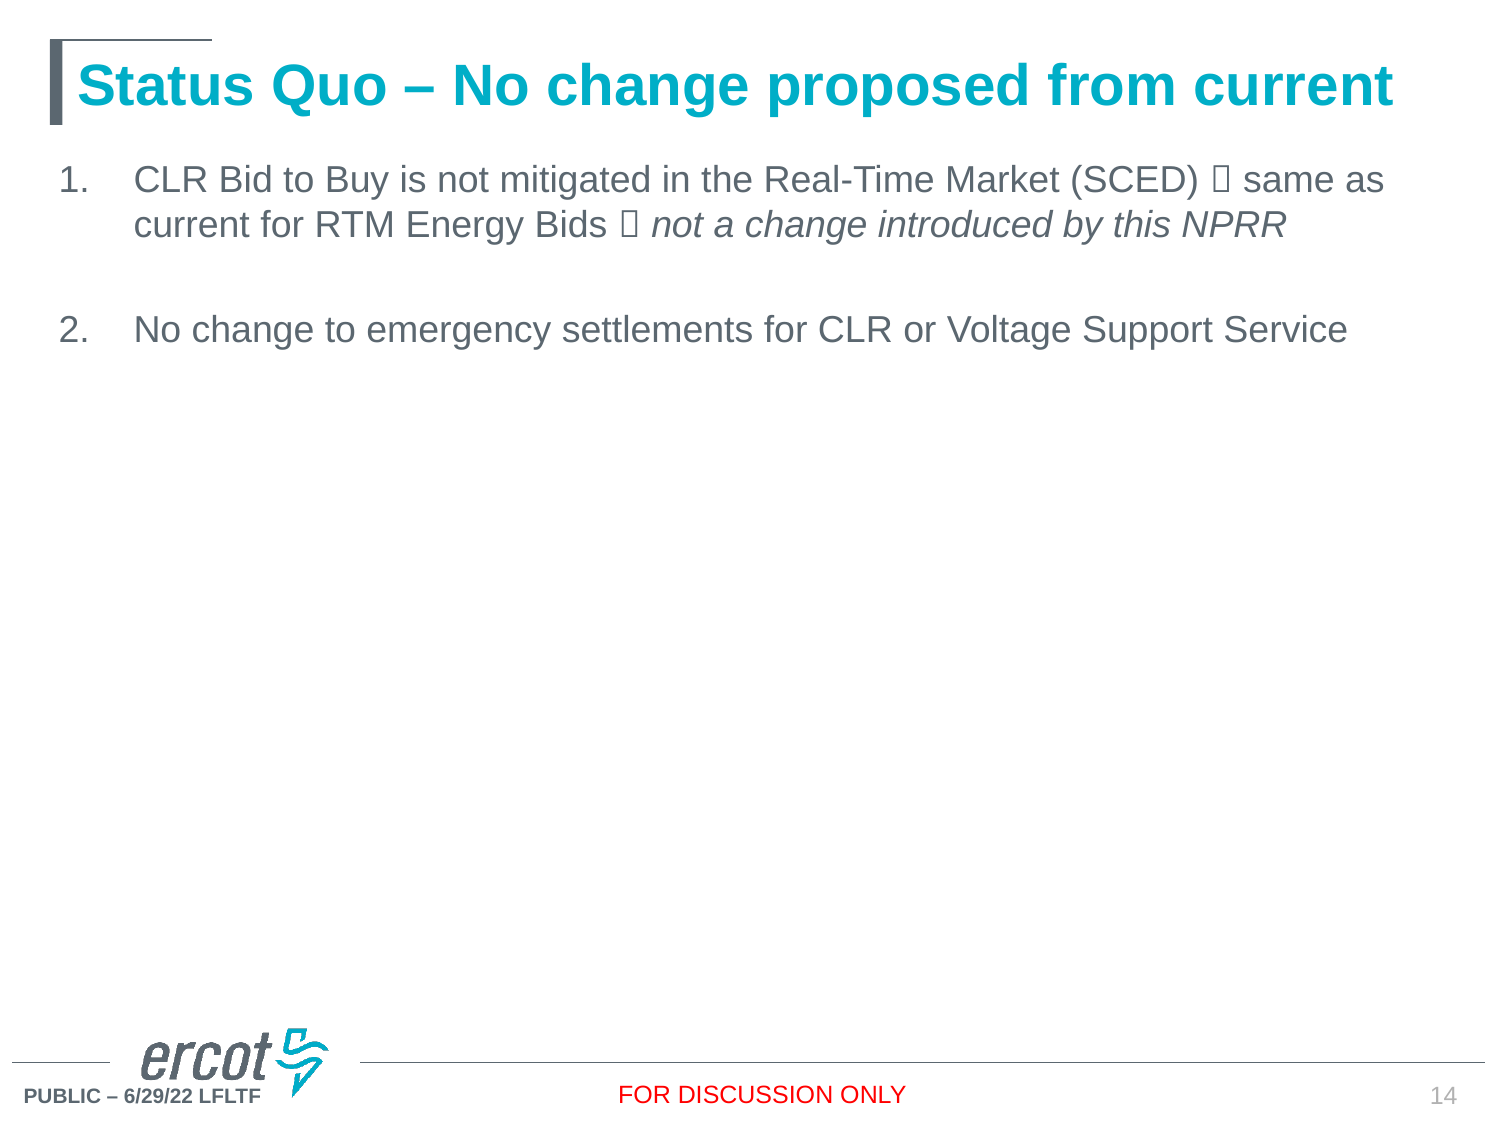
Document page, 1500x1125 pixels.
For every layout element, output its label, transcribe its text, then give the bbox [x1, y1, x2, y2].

list CLR Bid to Buy is not mitigated in the Real-Time Market (SCED)  same as current for RTM Energy Bids  not a change introduced by this NPRR No change to emergency settlements for CLR or Voltage Support Service [43, 148, 1444, 977]
footer FOR DISCUSSION ONLY [525, 1074, 1000, 1113]
slide_number 14 [1400, 1076, 1488, 1113]
picture [137, 1024, 332, 1100]
title Status Quo – No change proposed from current [62, 39, 1450, 125]
